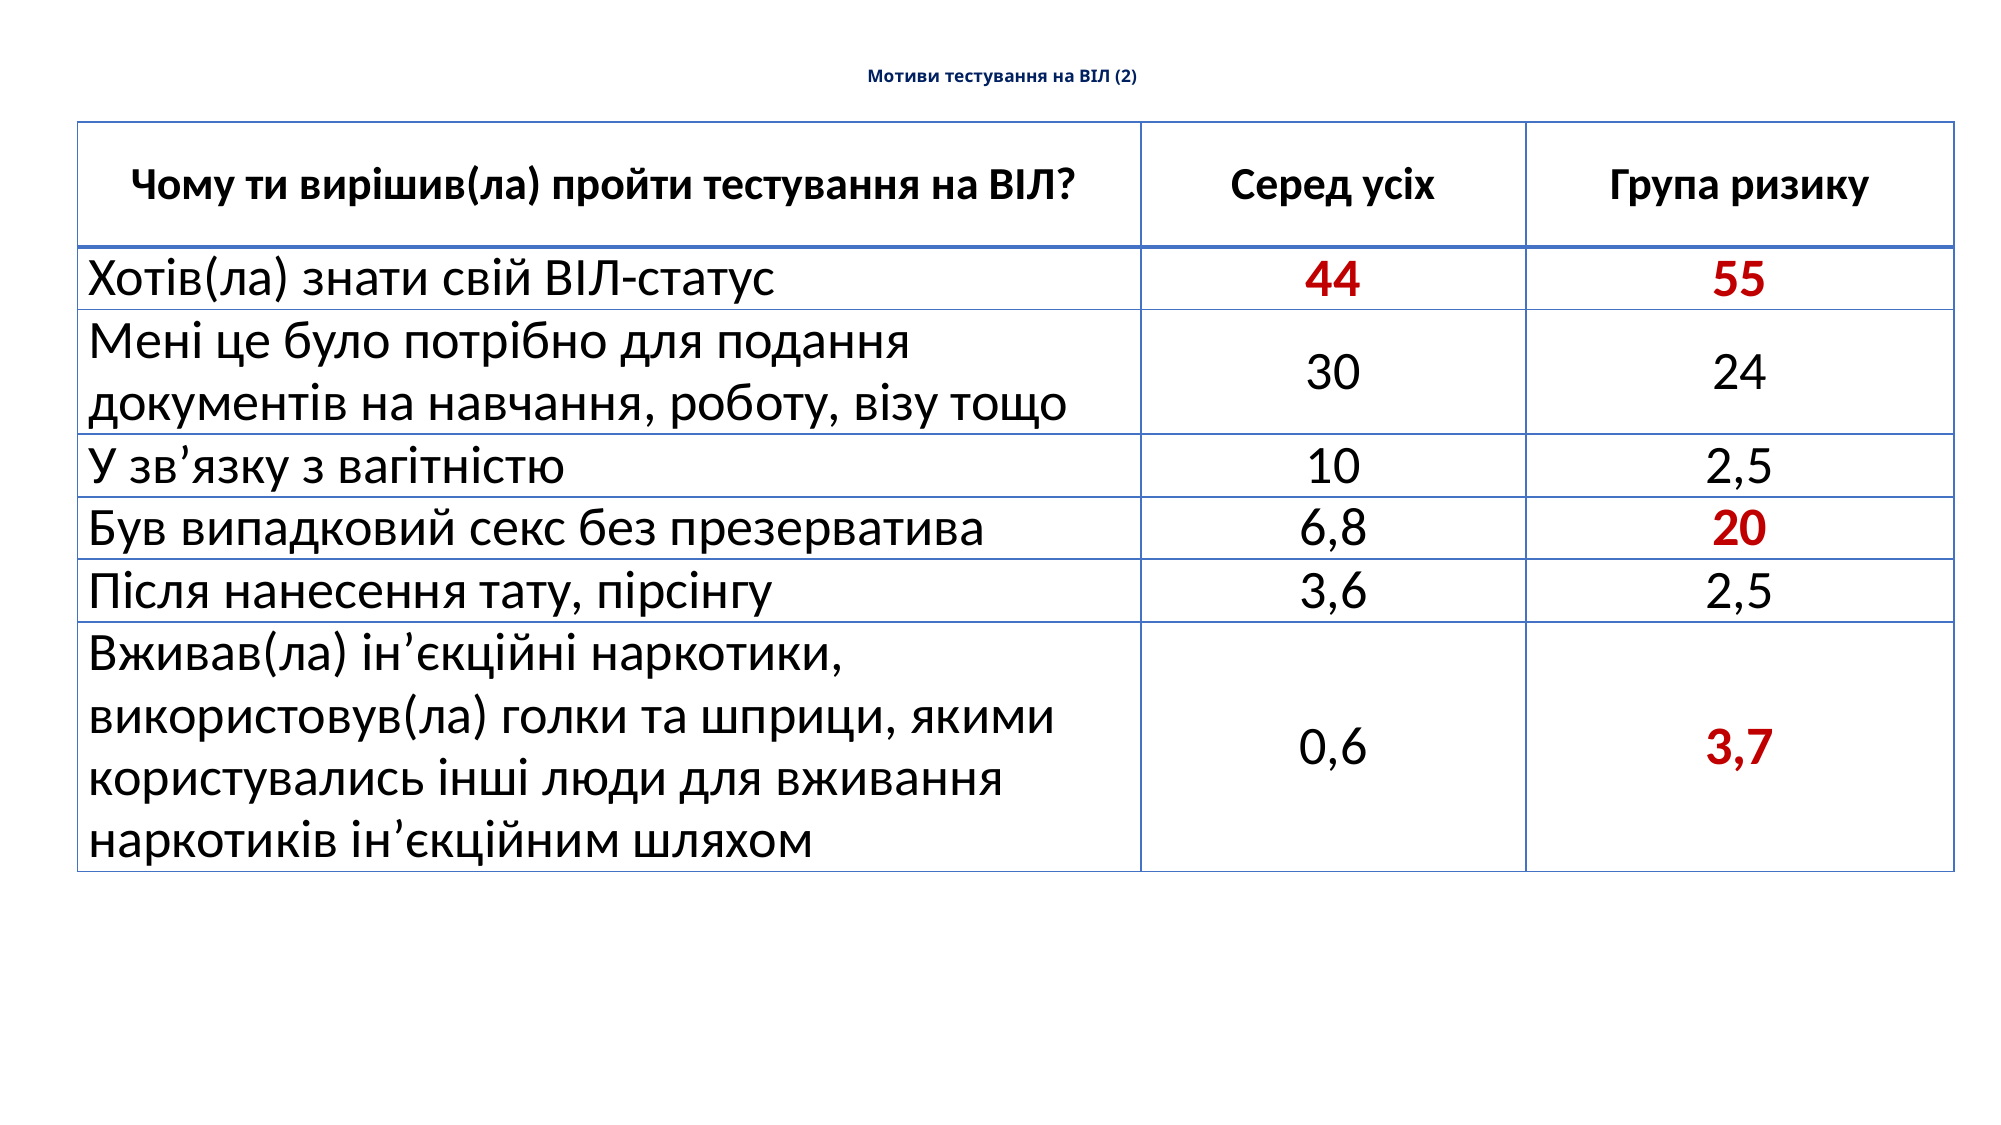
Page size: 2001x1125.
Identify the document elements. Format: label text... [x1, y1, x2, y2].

table_cell 2,5 [1527, 435, 1953, 496]
table_cell 55 [1527, 249, 1953, 309]
table_cell Мені це було потрібно для подання документів на навчання, роботу, візу тощо [78, 310, 1140, 433]
table_cell 44 [1142, 249, 1525, 309]
table_cell Був випадковий секс без презерватива [78, 498, 1140, 558]
table_cell 2,5 [1527, 560, 1953, 621]
table_cell 24 [1527, 310, 1953, 433]
table_cell 3,7 [1527, 623, 1953, 871]
table_cell Вживав(ла) ін’єкційні наркотики, використовув(ла) голки та шприци, якими користувались інші люди для вживання наркотиків ін’єкційним шляхом [78, 623, 1140, 871]
table_header Група ризику [1527, 123, 1953, 245]
table_cell 0,6 [1142, 623, 1525, 871]
table_cell 30 [1142, 310, 1525, 433]
table_header Чому ти вирішив(ла) пройти тестування на ВІЛ? [78, 123, 1140, 245]
table_cell 6,8 [1142, 498, 1525, 558]
table_cell 10 [1142, 435, 1525, 496]
table_cell 3,6 [1142, 560, 1525, 621]
table_cell У зв’язку з вагітністю [78, 435, 1140, 496]
title Мотиви тестування на ВІЛ (2) [137, 59, 1863, 94]
table_header Серед усіх [1142, 123, 1525, 245]
table_cell Після нанесення тату, пірсінгу [78, 560, 1140, 621]
table_cell 20 [1527, 498, 1953, 558]
table_cell Хотів(ла) знати свій ВІЛ-статус [78, 249, 1140, 309]
